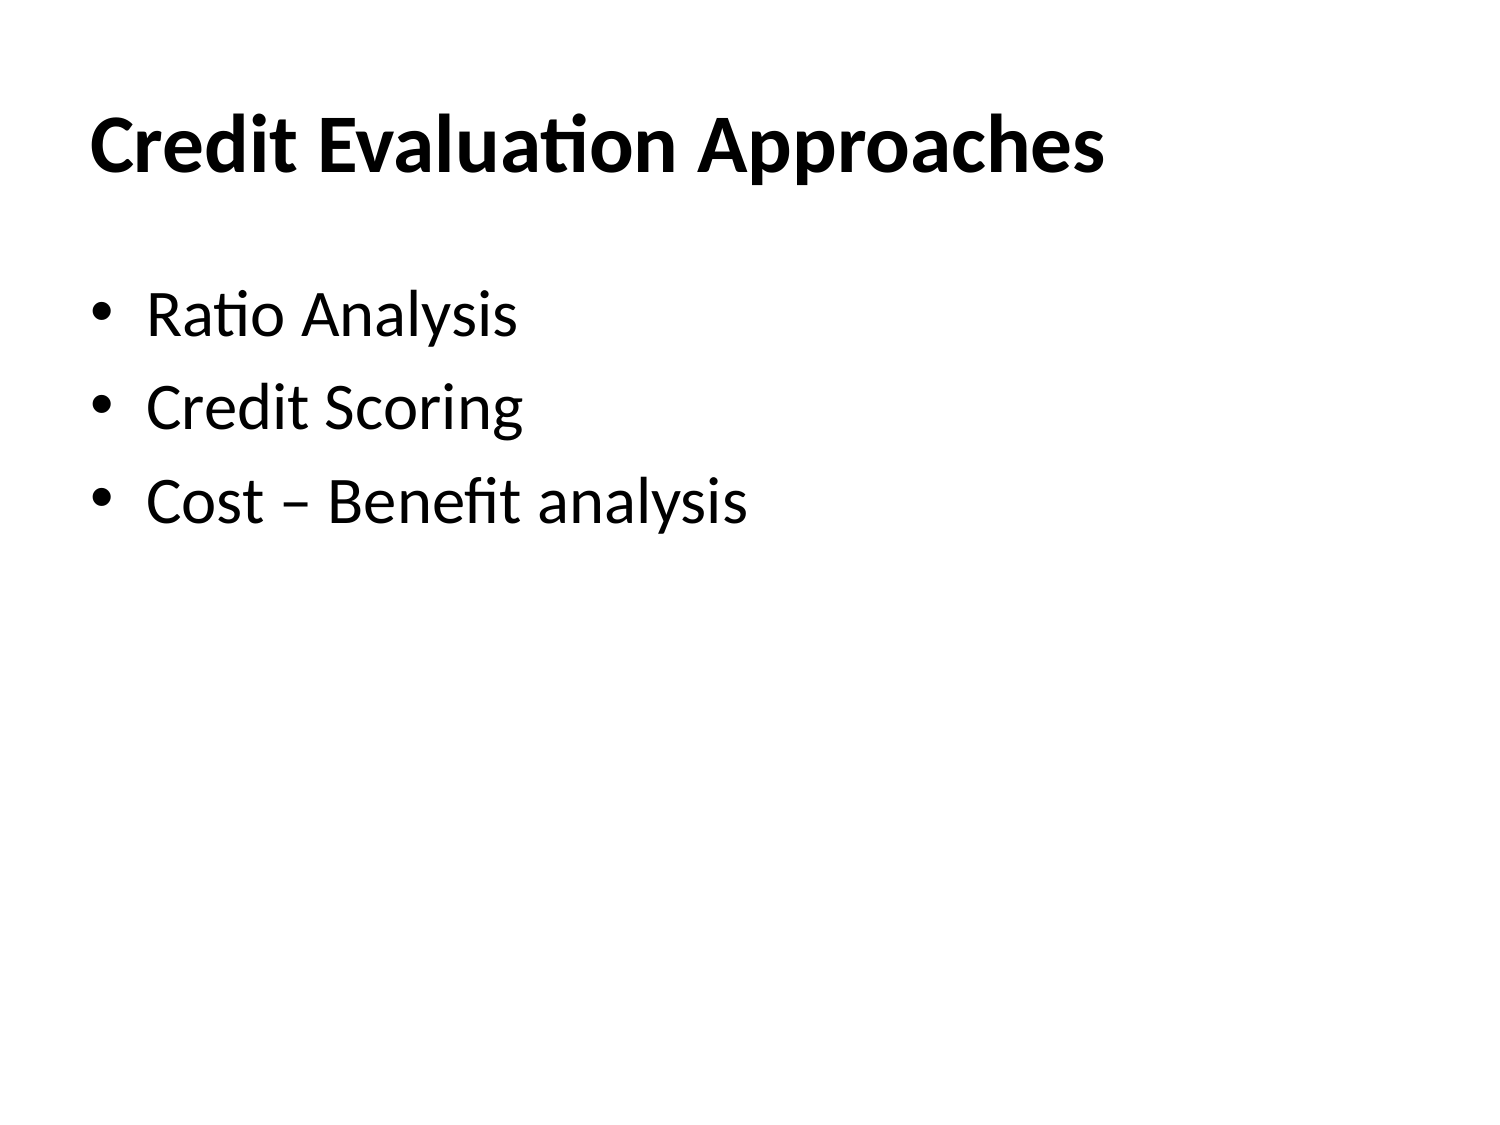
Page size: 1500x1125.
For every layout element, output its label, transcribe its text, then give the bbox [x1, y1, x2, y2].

list Ratio Analysis Credit Scoring Cost – Benefit analysis [75, 262, 1425, 1005]
title Credit Evaluation Approaches [75, 45, 1425, 233]
